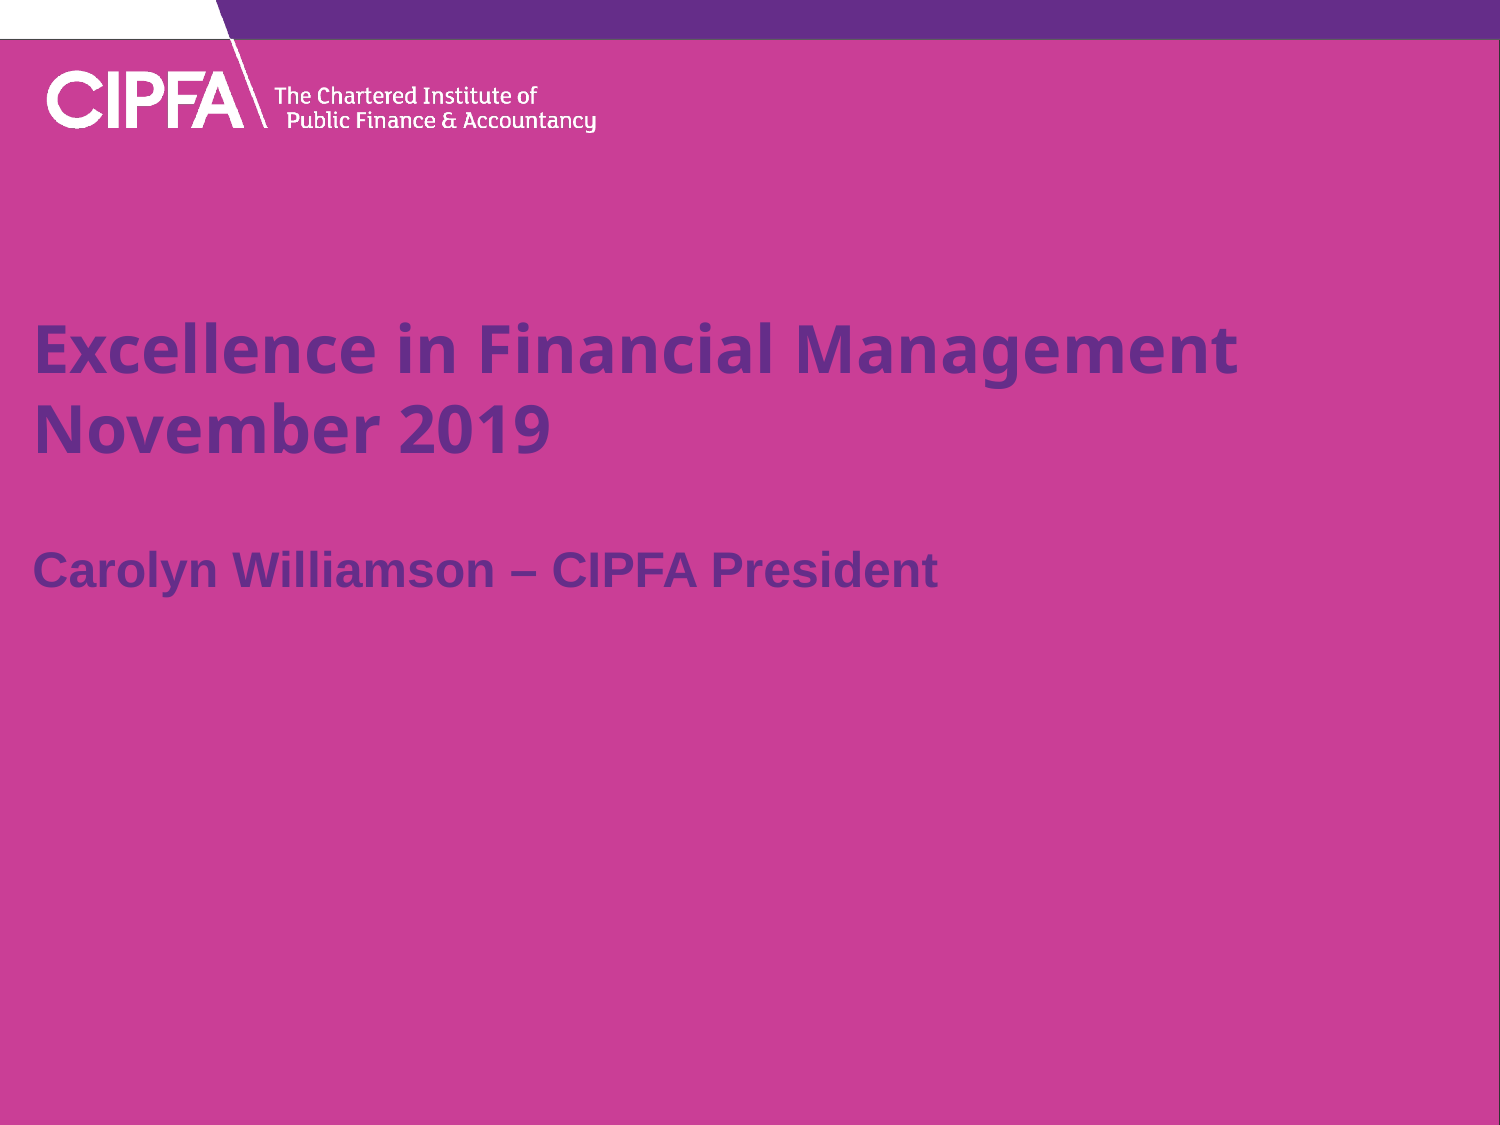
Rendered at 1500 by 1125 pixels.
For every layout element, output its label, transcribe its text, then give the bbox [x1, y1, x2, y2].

title Excellence in Financial Management November 2019 Carolyn Williamson – CIPFA President [17, 219, 1404, 646]
picture [0, 0, 1500, 133]
